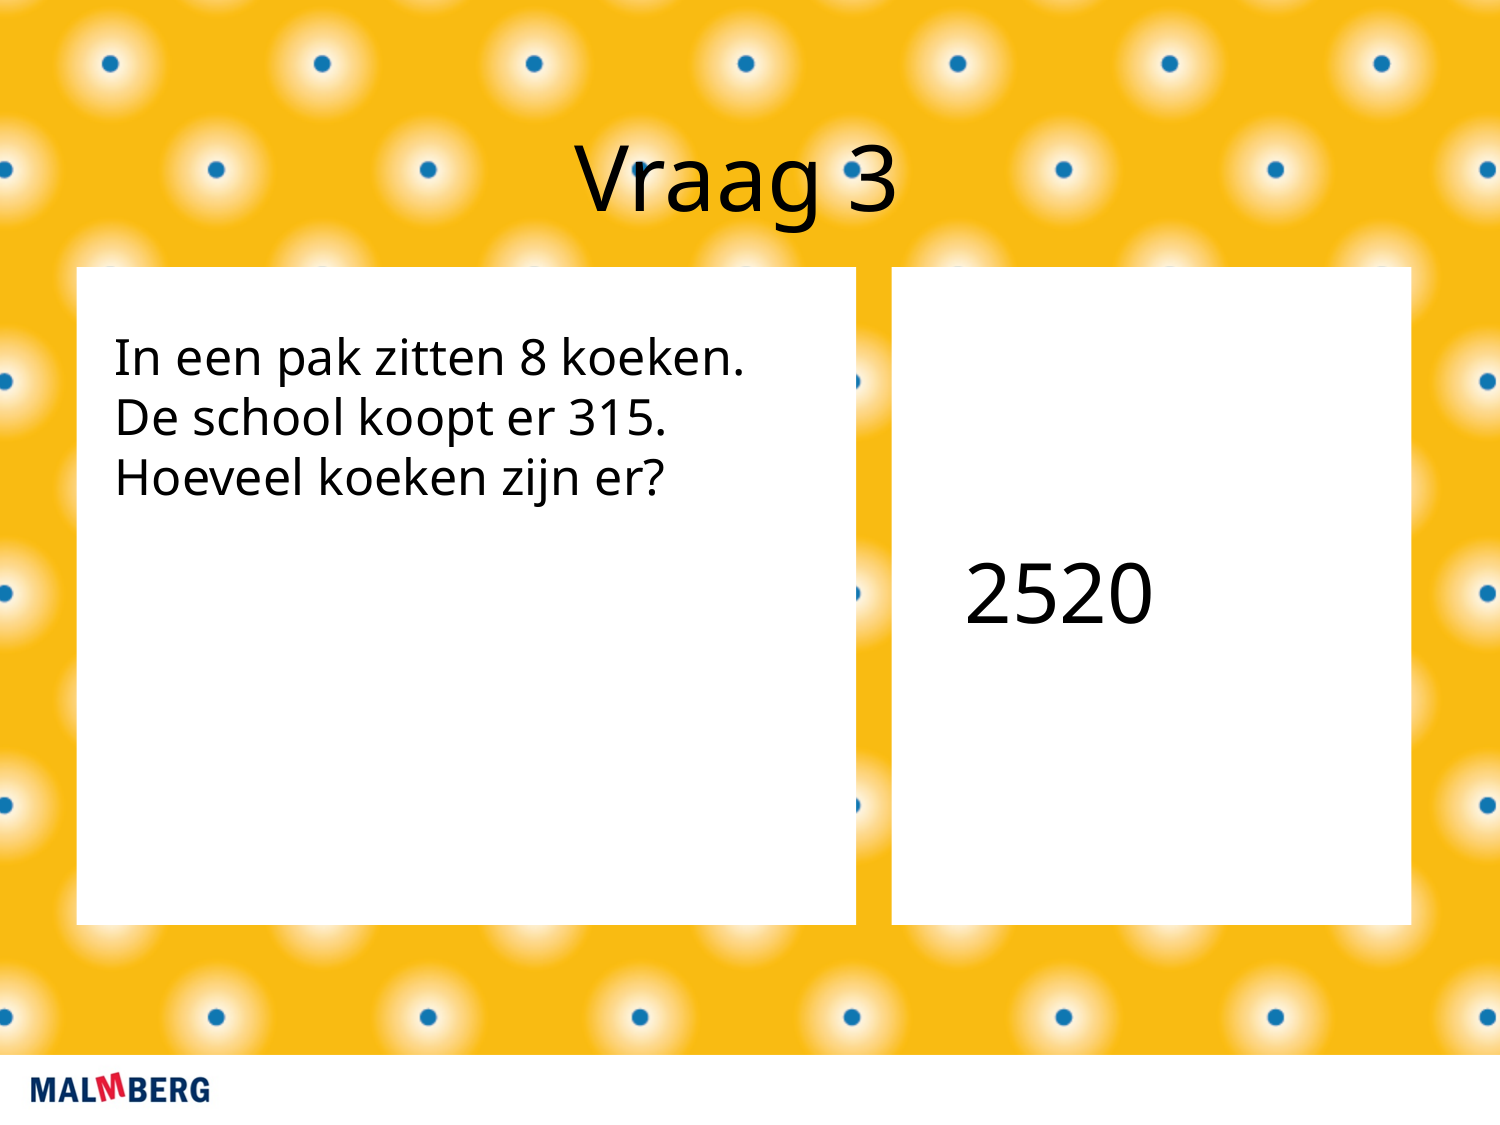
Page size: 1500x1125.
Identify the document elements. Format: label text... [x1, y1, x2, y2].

text_box In een pak zitten 8 koeken. De school koopt er 315. Hoeveel koeken zijn er? [100, 318, 833, 514]
text_box [76, 267, 857, 925]
picture [0, 0, 1500, 1125]
text_box Vraag 3 [100, 54, 1376, 296]
text_box 2520 [891, 267, 1412, 925]
